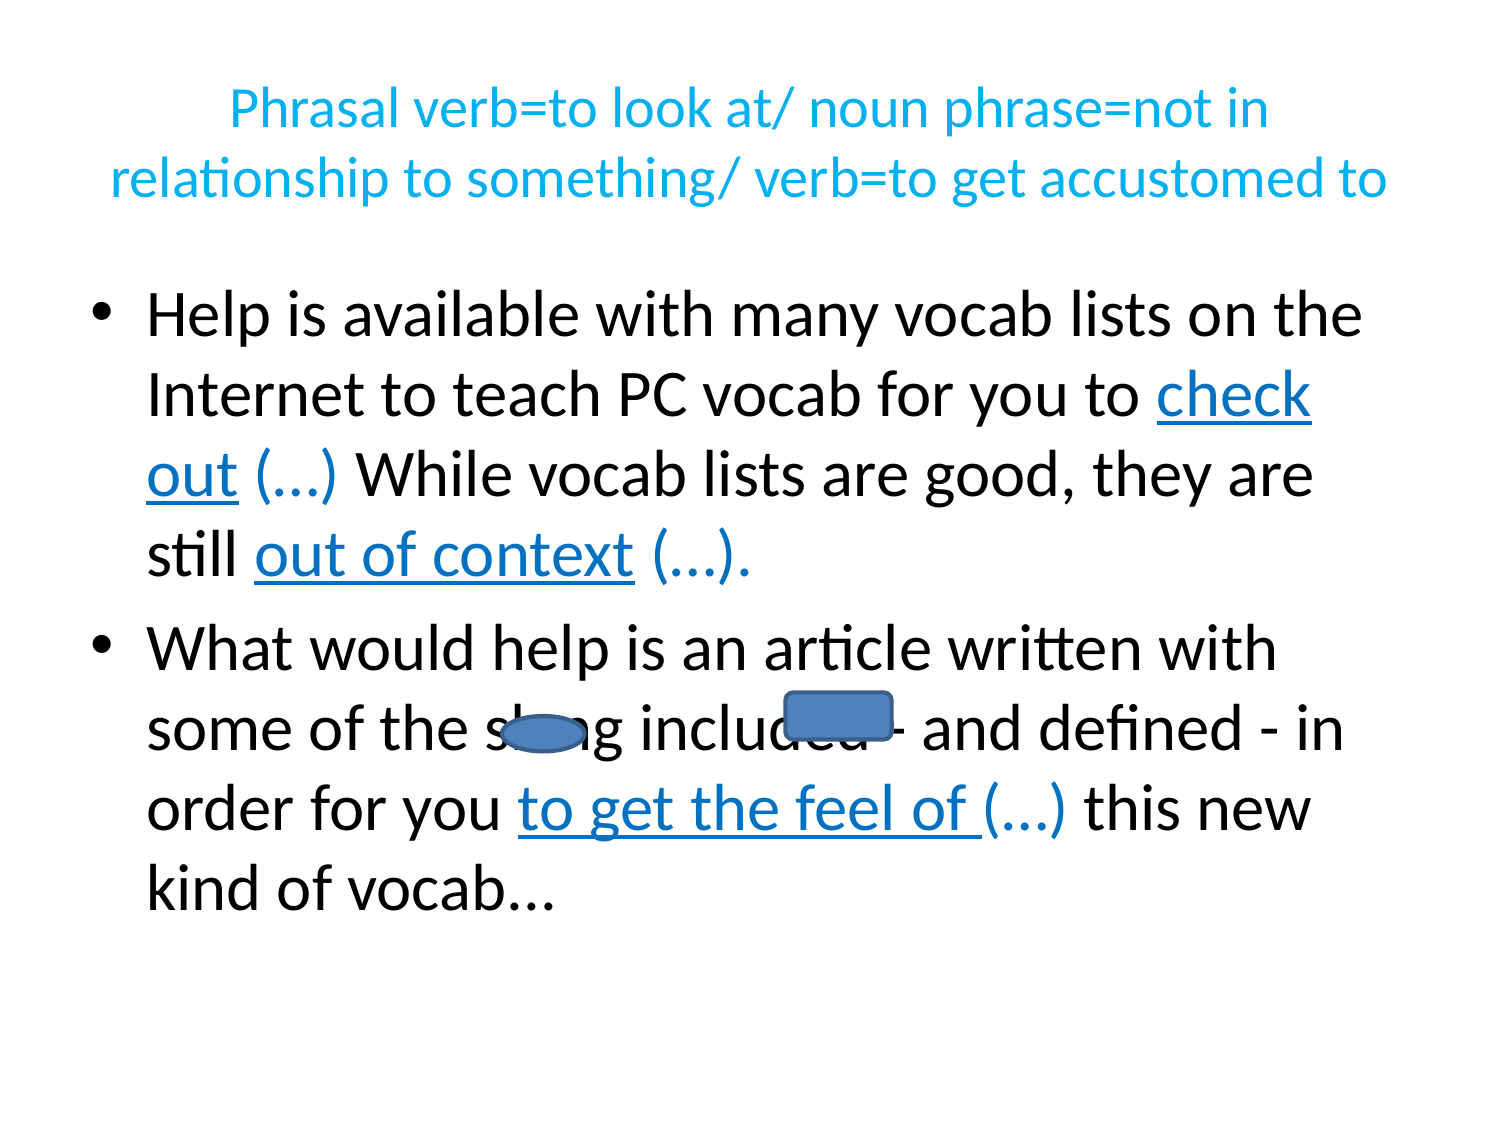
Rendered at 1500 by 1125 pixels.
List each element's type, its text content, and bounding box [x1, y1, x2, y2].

list Help is available with many vocab lists on the Internet to teach PC vocab for you to check out (…) While vocab lists are good, they are still out of context (…). What would help is an article written with some of the slang included - and defined - in order for you to get the feel of (…) this new kind of vocab... [75, 262, 1425, 1005]
text_box [499, 713, 587, 754]
title Phrasal verb=to look at/ noun phrase=not in relationship to something/ verb=to get accustomed to [75, 45, 1425, 233]
text_box [783, 690, 894, 742]
